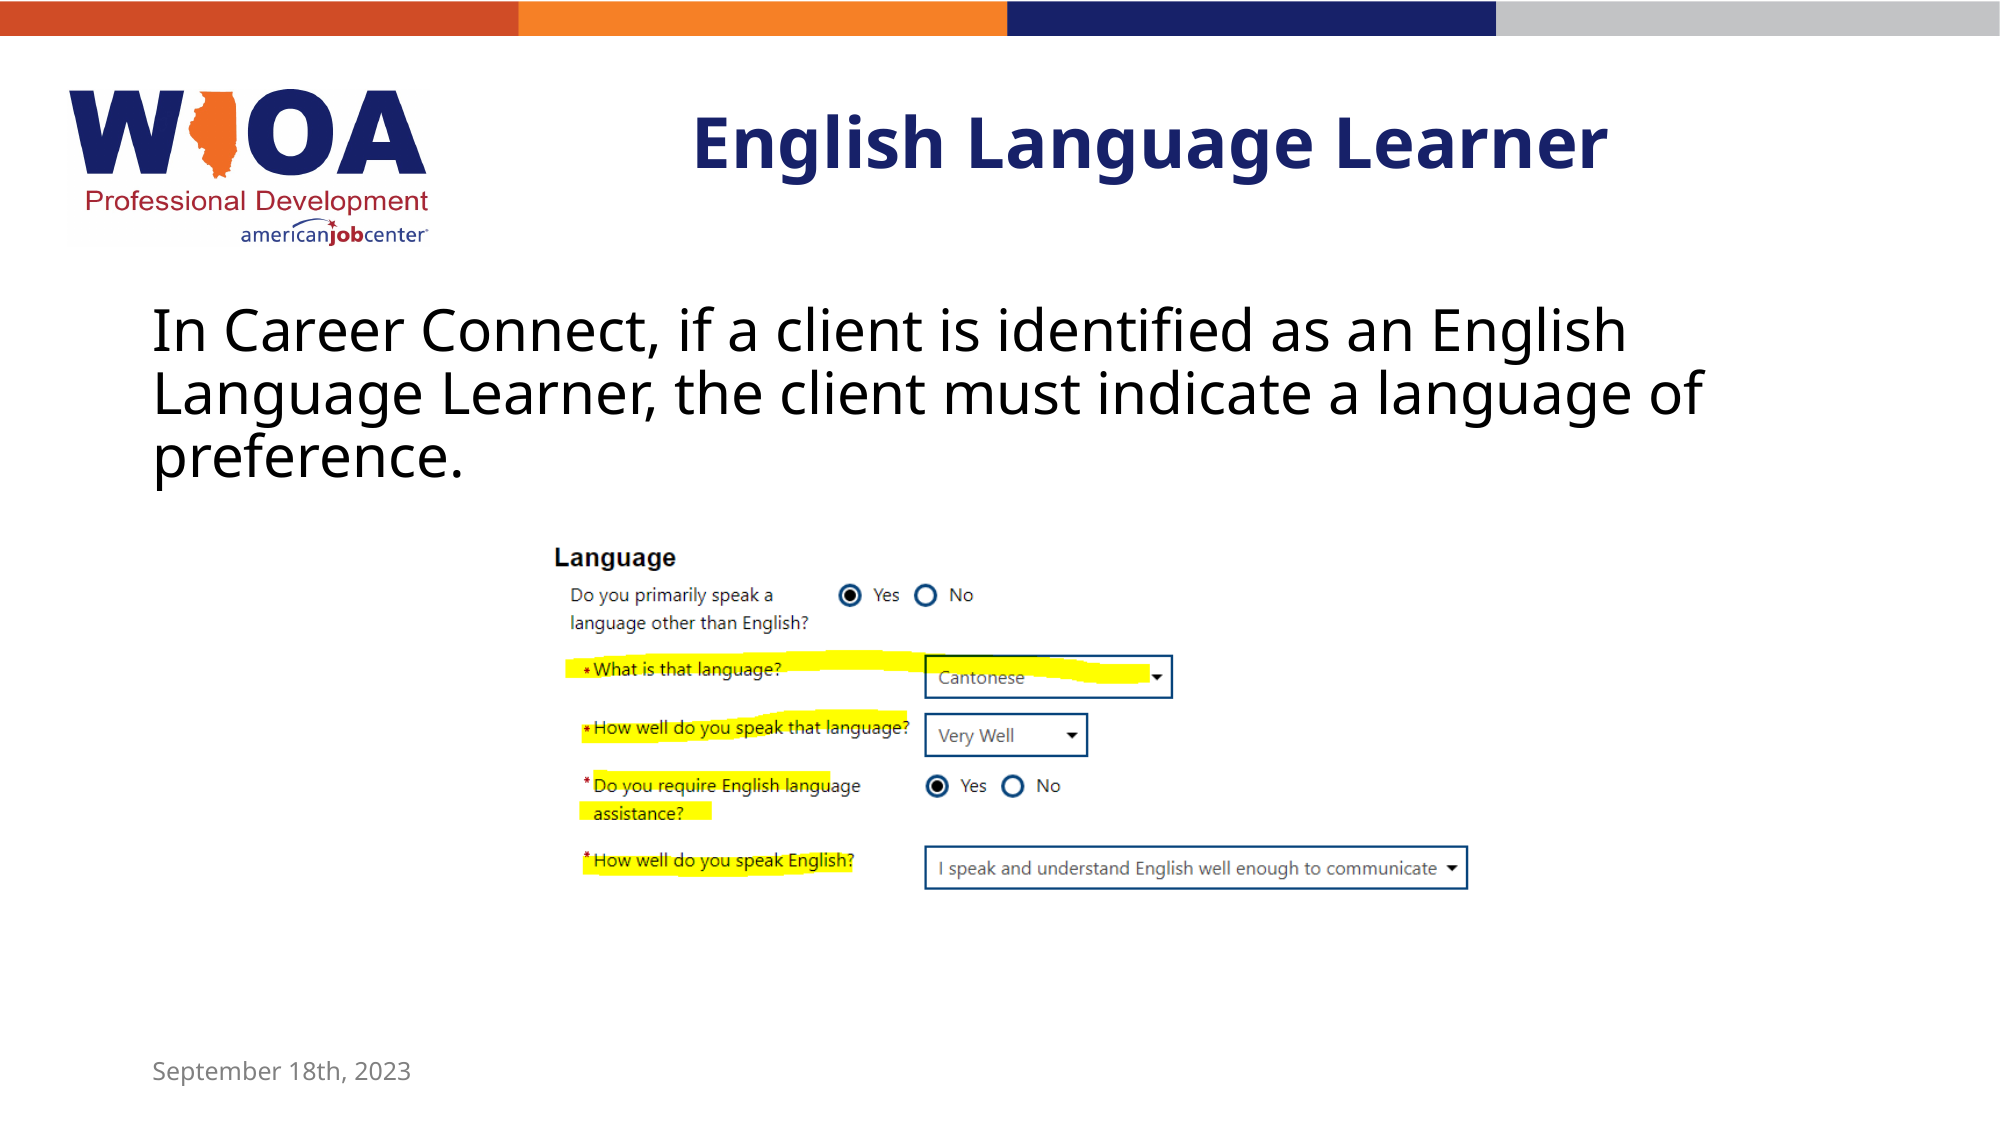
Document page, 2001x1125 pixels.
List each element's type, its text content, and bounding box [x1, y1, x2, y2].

footer September 18th, 2023 [137, 1042, 1338, 1103]
picture [0, 0, 2000, 1125]
title English Language Learner [526, 100, 1777, 193]
list In Career Connect, if a client is identified as an English Language Learner, the client must indicate a language of preference. [137, 293, 1923, 1014]
